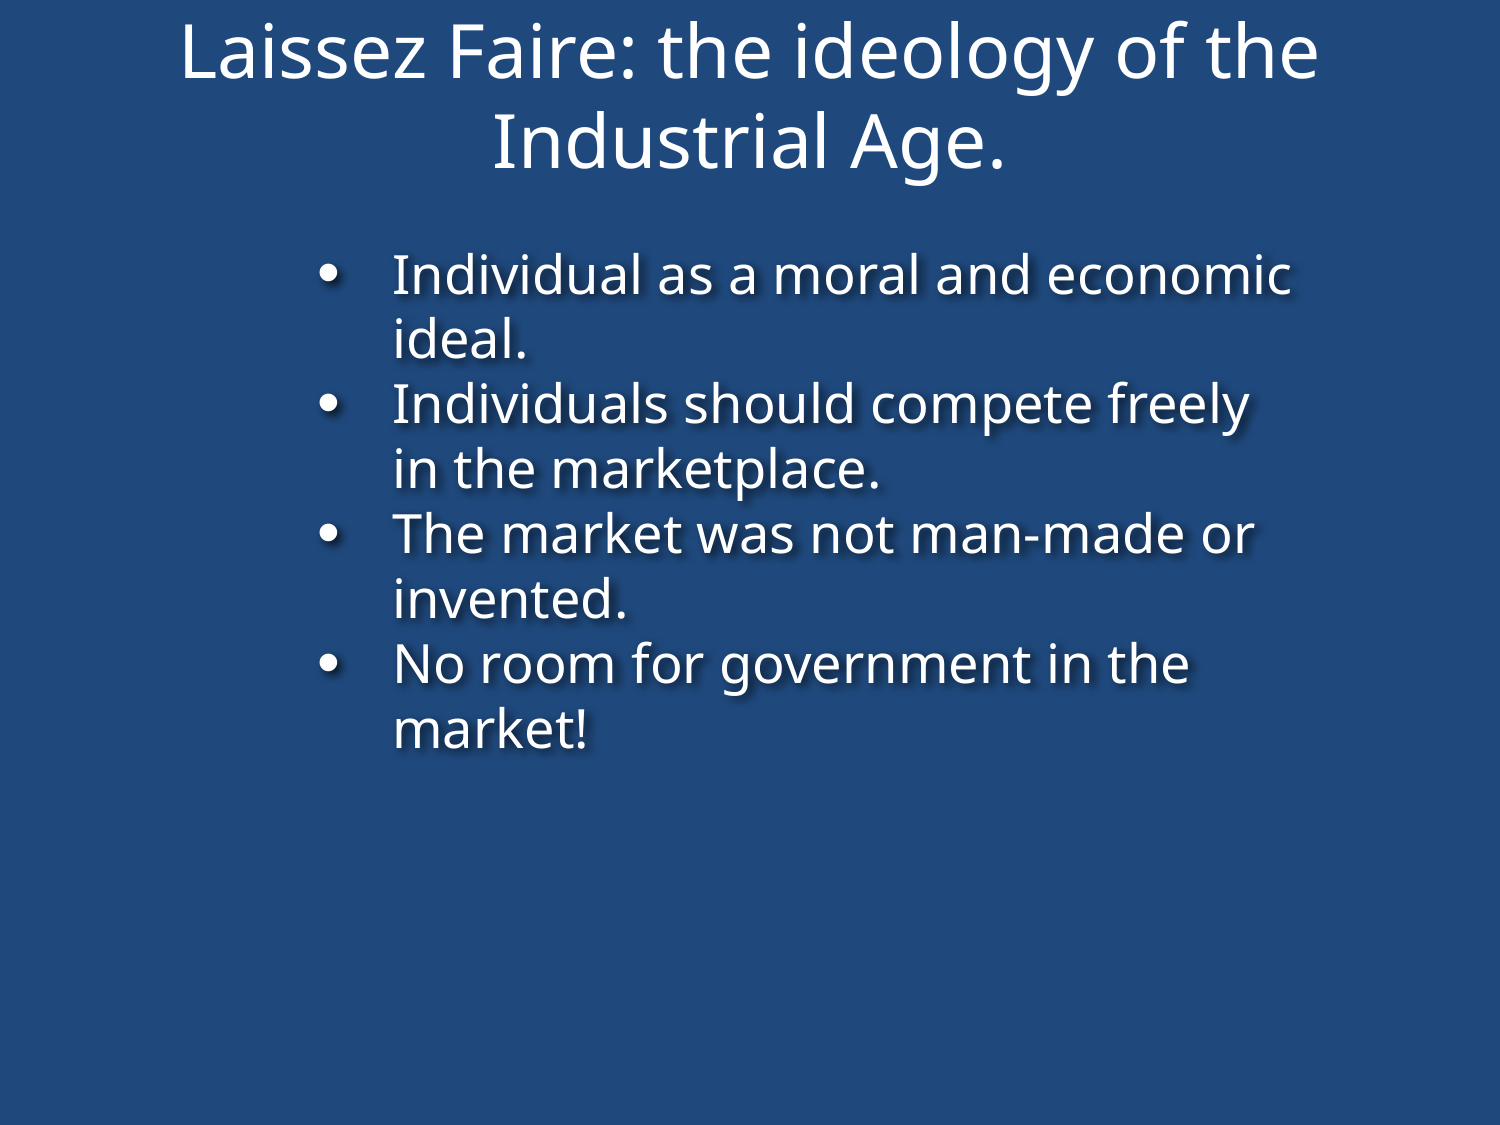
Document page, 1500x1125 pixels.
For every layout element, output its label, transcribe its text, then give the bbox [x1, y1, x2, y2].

text_box Individual as a moral and economic ideal. Individuals should compete freely in the marketplace. The market was not man-made or invented. No room for government in the market! [162, 233, 1313, 1025]
title Laissez Faire: the ideology of the Industrial Age. [75, 45, 1425, 233]
